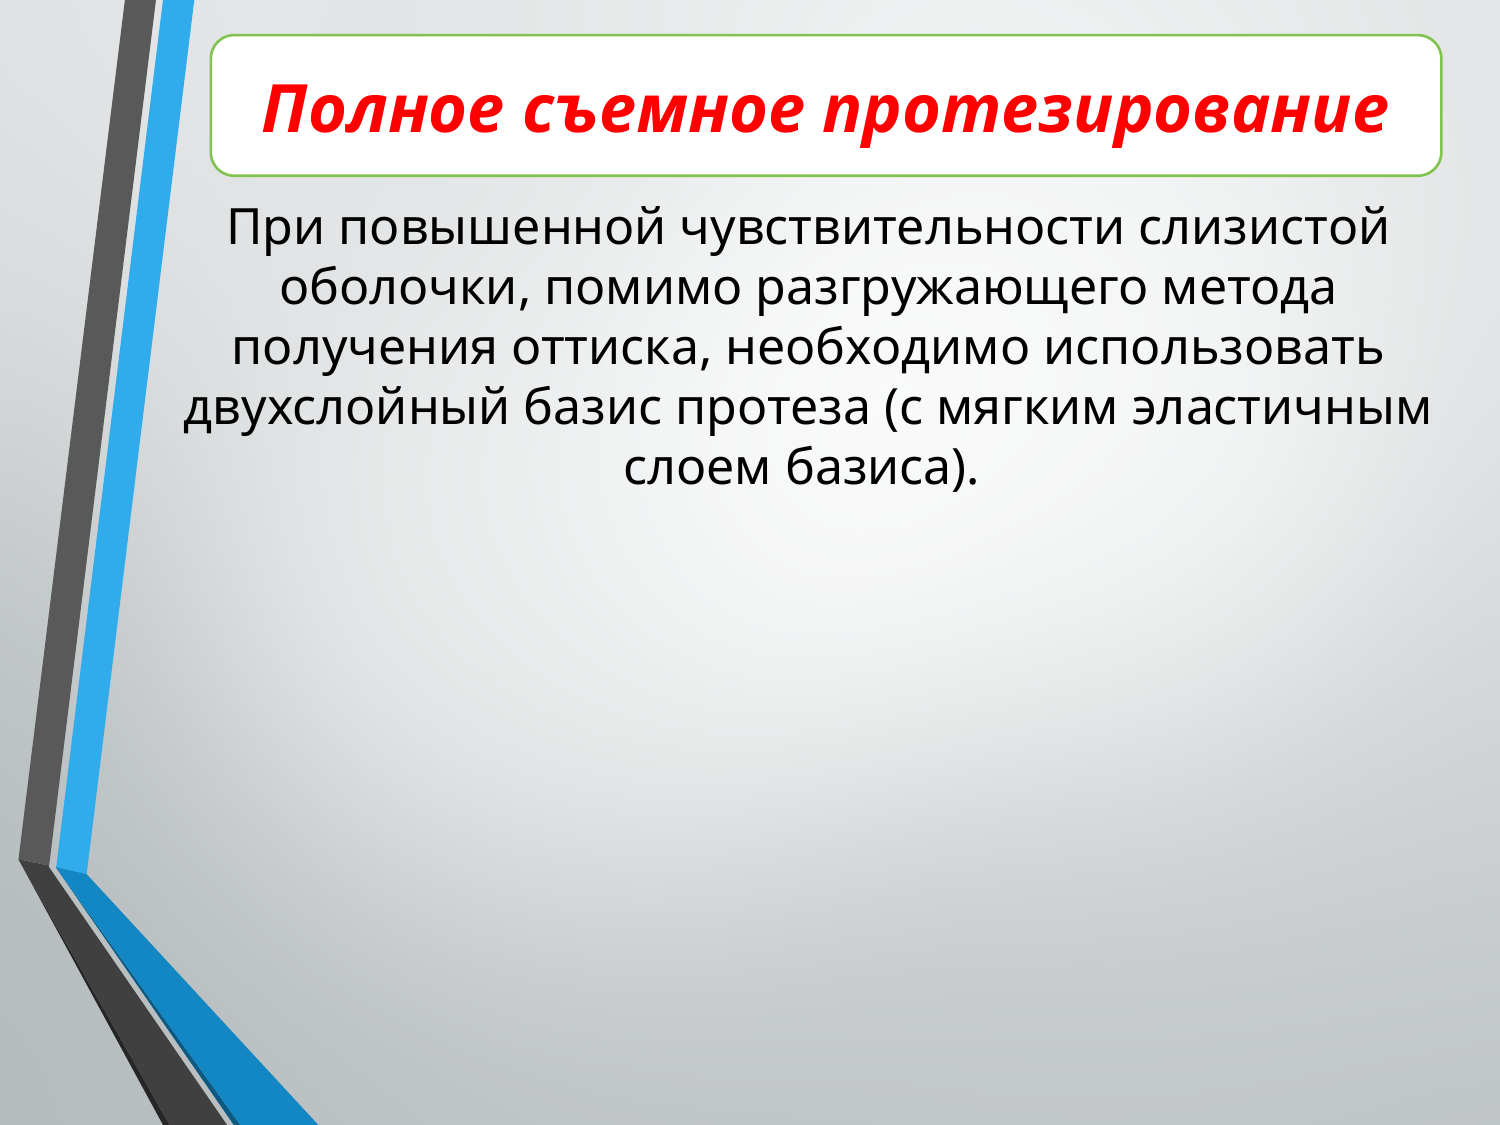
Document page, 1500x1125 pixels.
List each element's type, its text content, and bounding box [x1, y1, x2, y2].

text_box При повышенной чувствительности слизистой оболочки, помимо разгружающего метода получения оттиска, необходимо использовать двухслойный базис протеза (с мягким эластичным слоем базиса). [152, 187, 1465, 503]
text_box Полное съемное протезирование [209, 33, 1443, 178]
